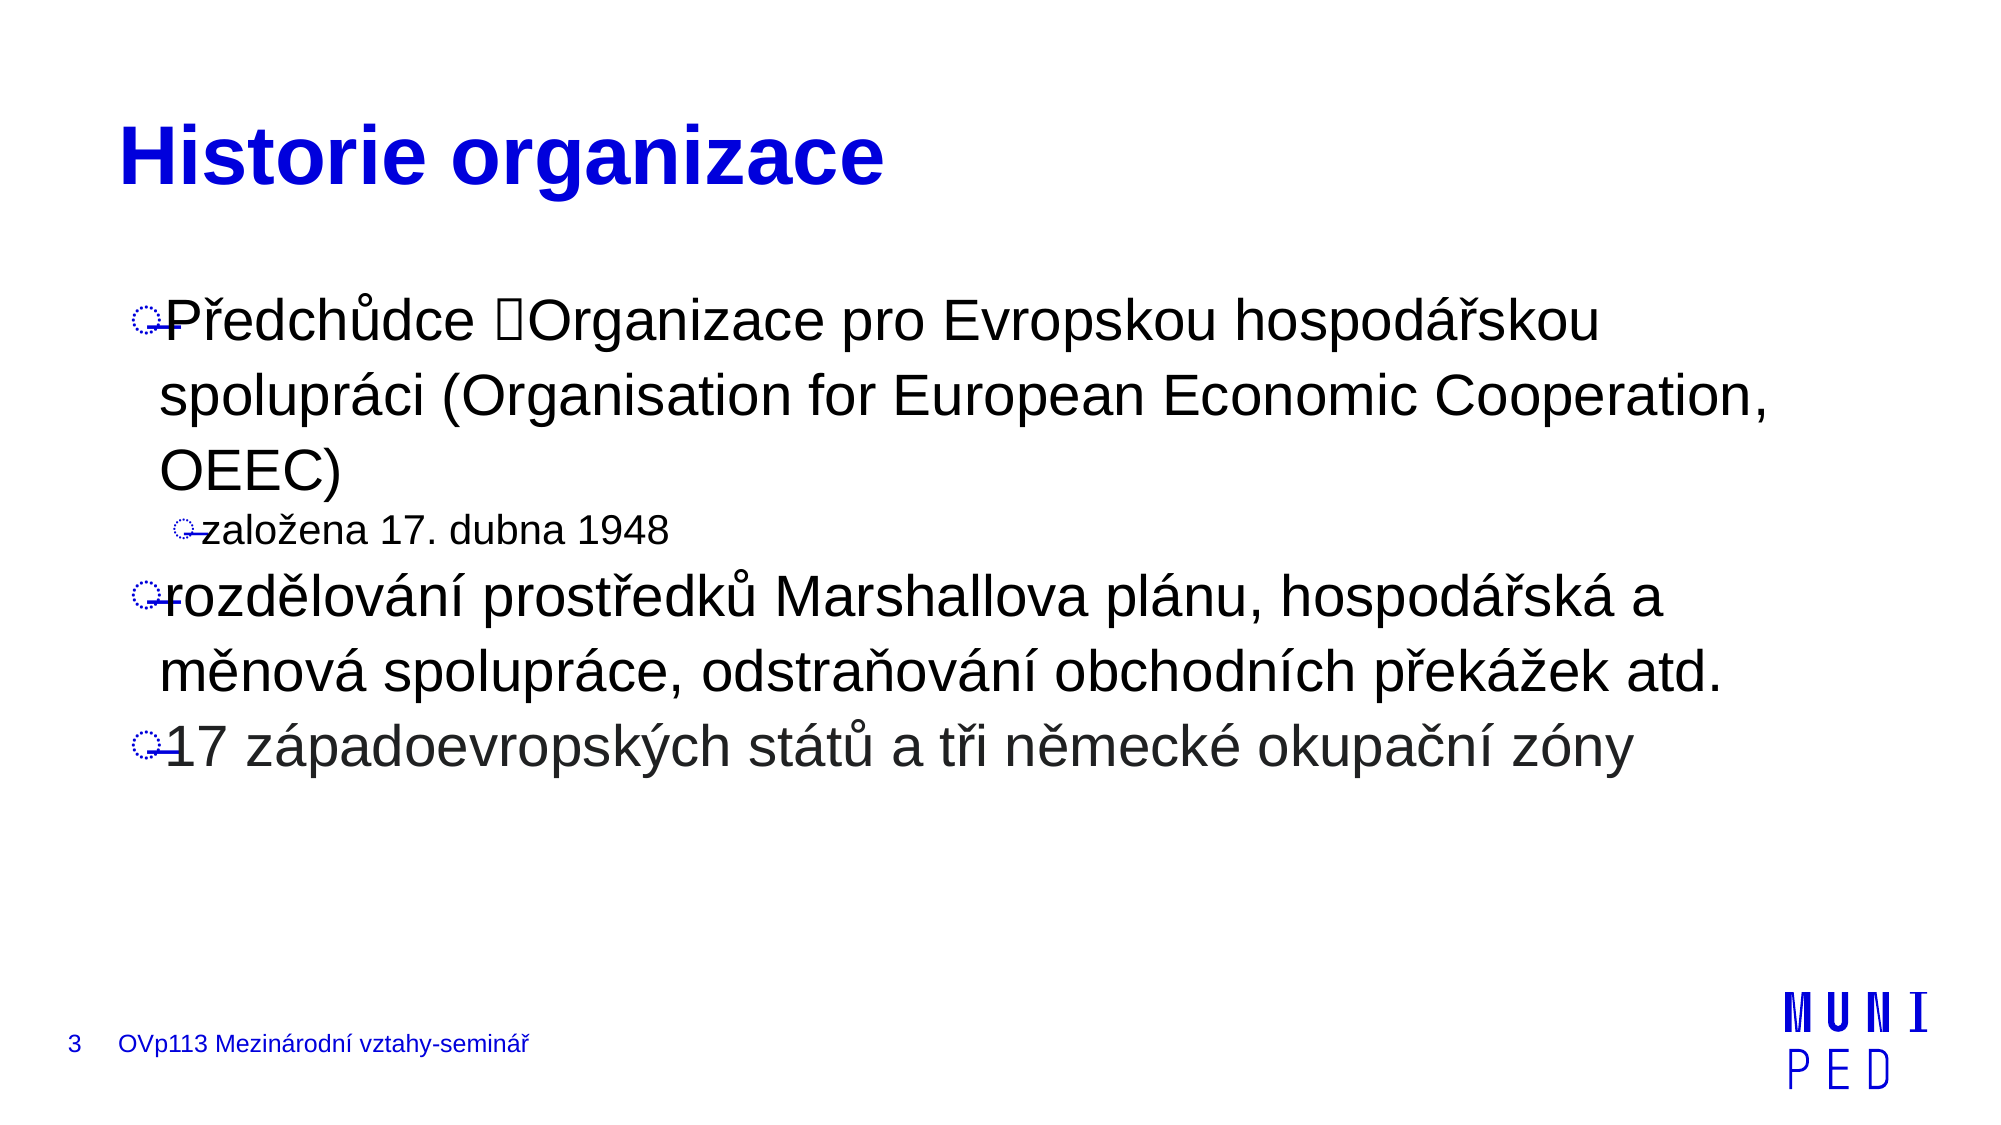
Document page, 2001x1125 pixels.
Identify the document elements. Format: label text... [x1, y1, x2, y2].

list Předchůdce Organizace pro Evropskou hospodářskou spolupráci (Organisation for European Economic Cooperation, OEEC) založena 17. dubna 1948 rozdělování prostředků Marshallova plánu, hospodářská a měnová spolupráce, odstraňování obchodních překážek atd. 17 západoevropských států a tři německé okupační zóny [118, 277, 1883, 957]
slide_number 3 [67, 1021, 110, 1063]
footer OVp113 Mezinárodní vztahy-seminář [118, 1021, 1418, 1063]
title Historie organizace [118, 118, 1883, 193]
